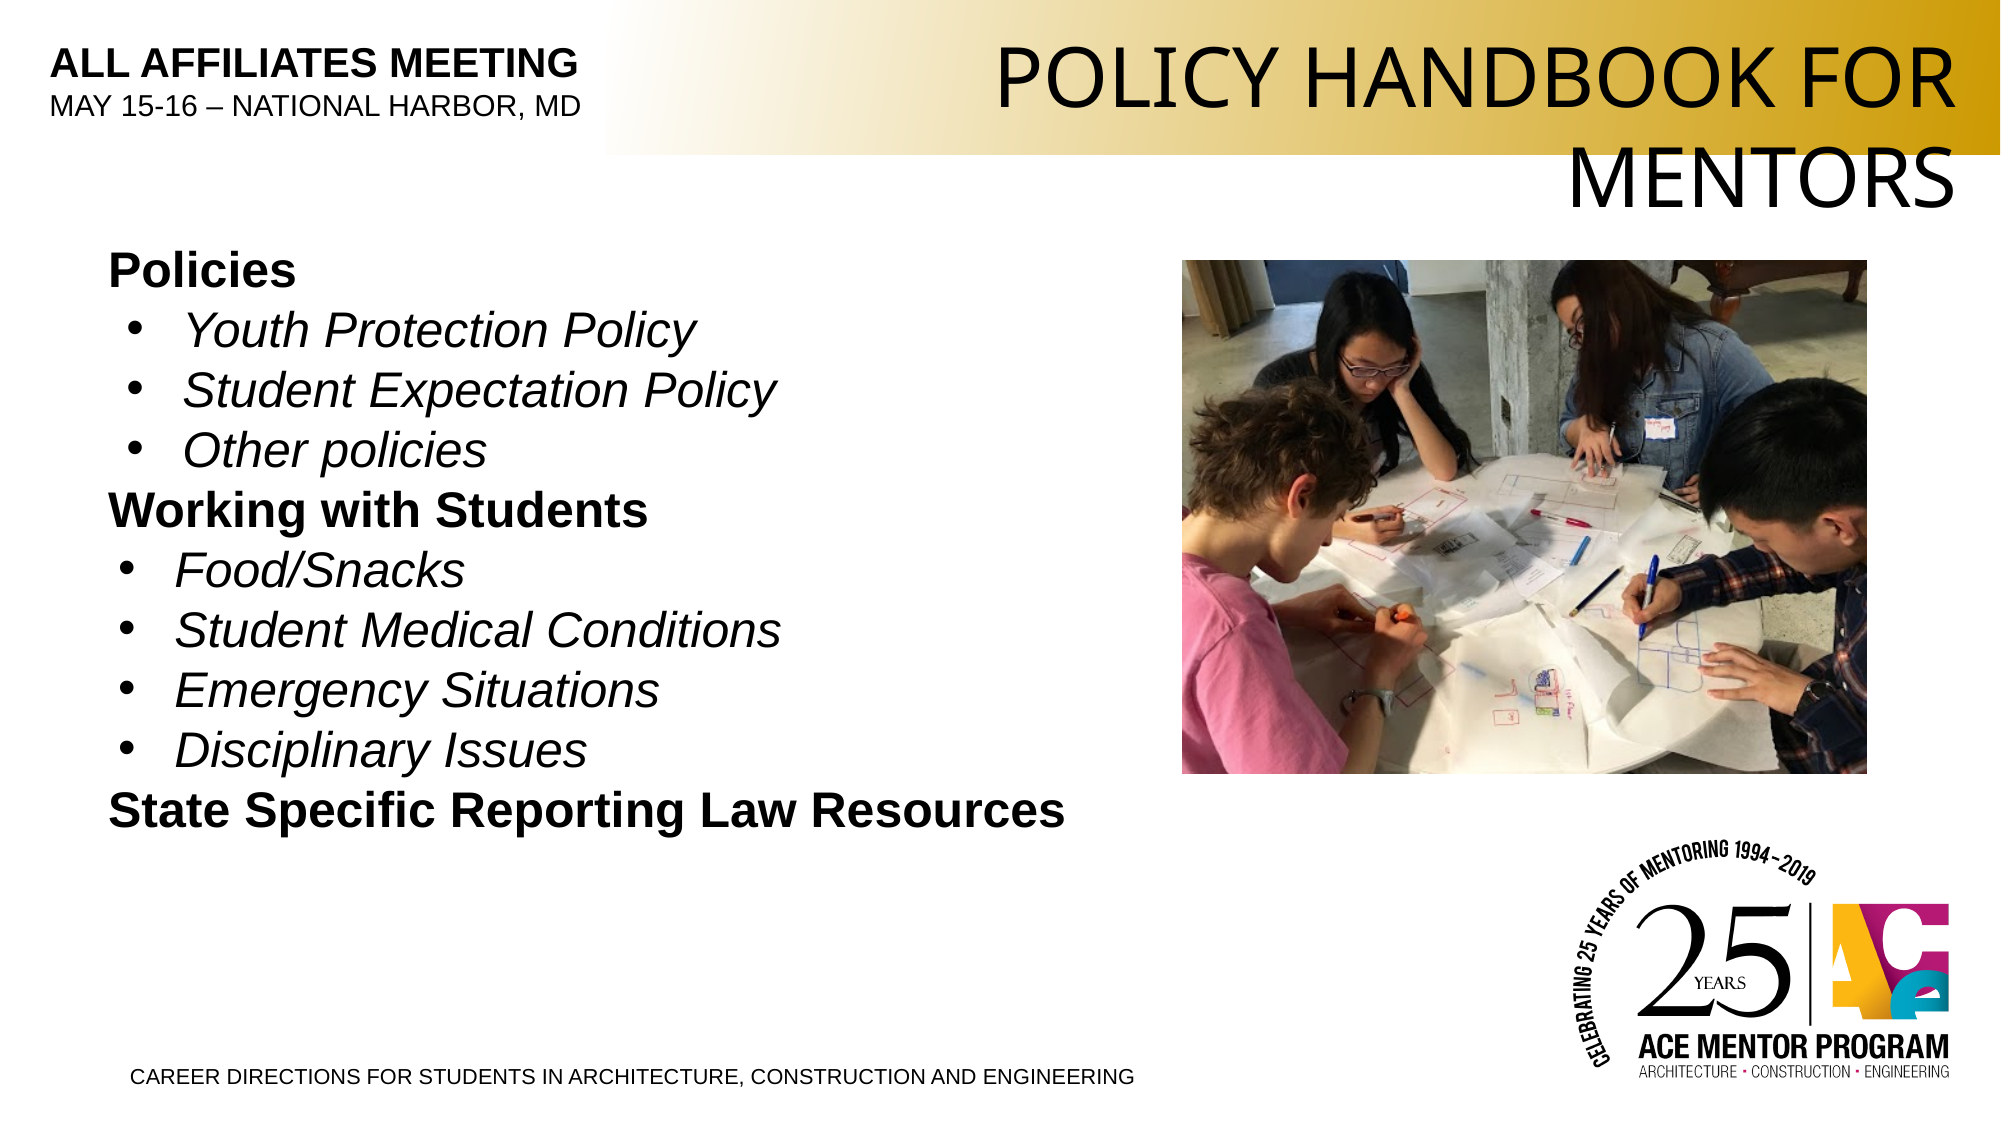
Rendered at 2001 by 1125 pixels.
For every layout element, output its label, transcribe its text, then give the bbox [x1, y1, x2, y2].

text_box POLICY HANDBOOK FOR MENTORS [678, 17, 1973, 232]
picture [1182, 260, 1867, 774]
text_box Policies Youth Protection Policy Student Expectation Policy Other policies Working with Students Food/Snacks Student Medical Conditions Emergency Situations Disciplinary Issues State Specific Reporting Law Resources [55, 230, 1525, 905]
picture [1559, 824, 1966, 1096]
